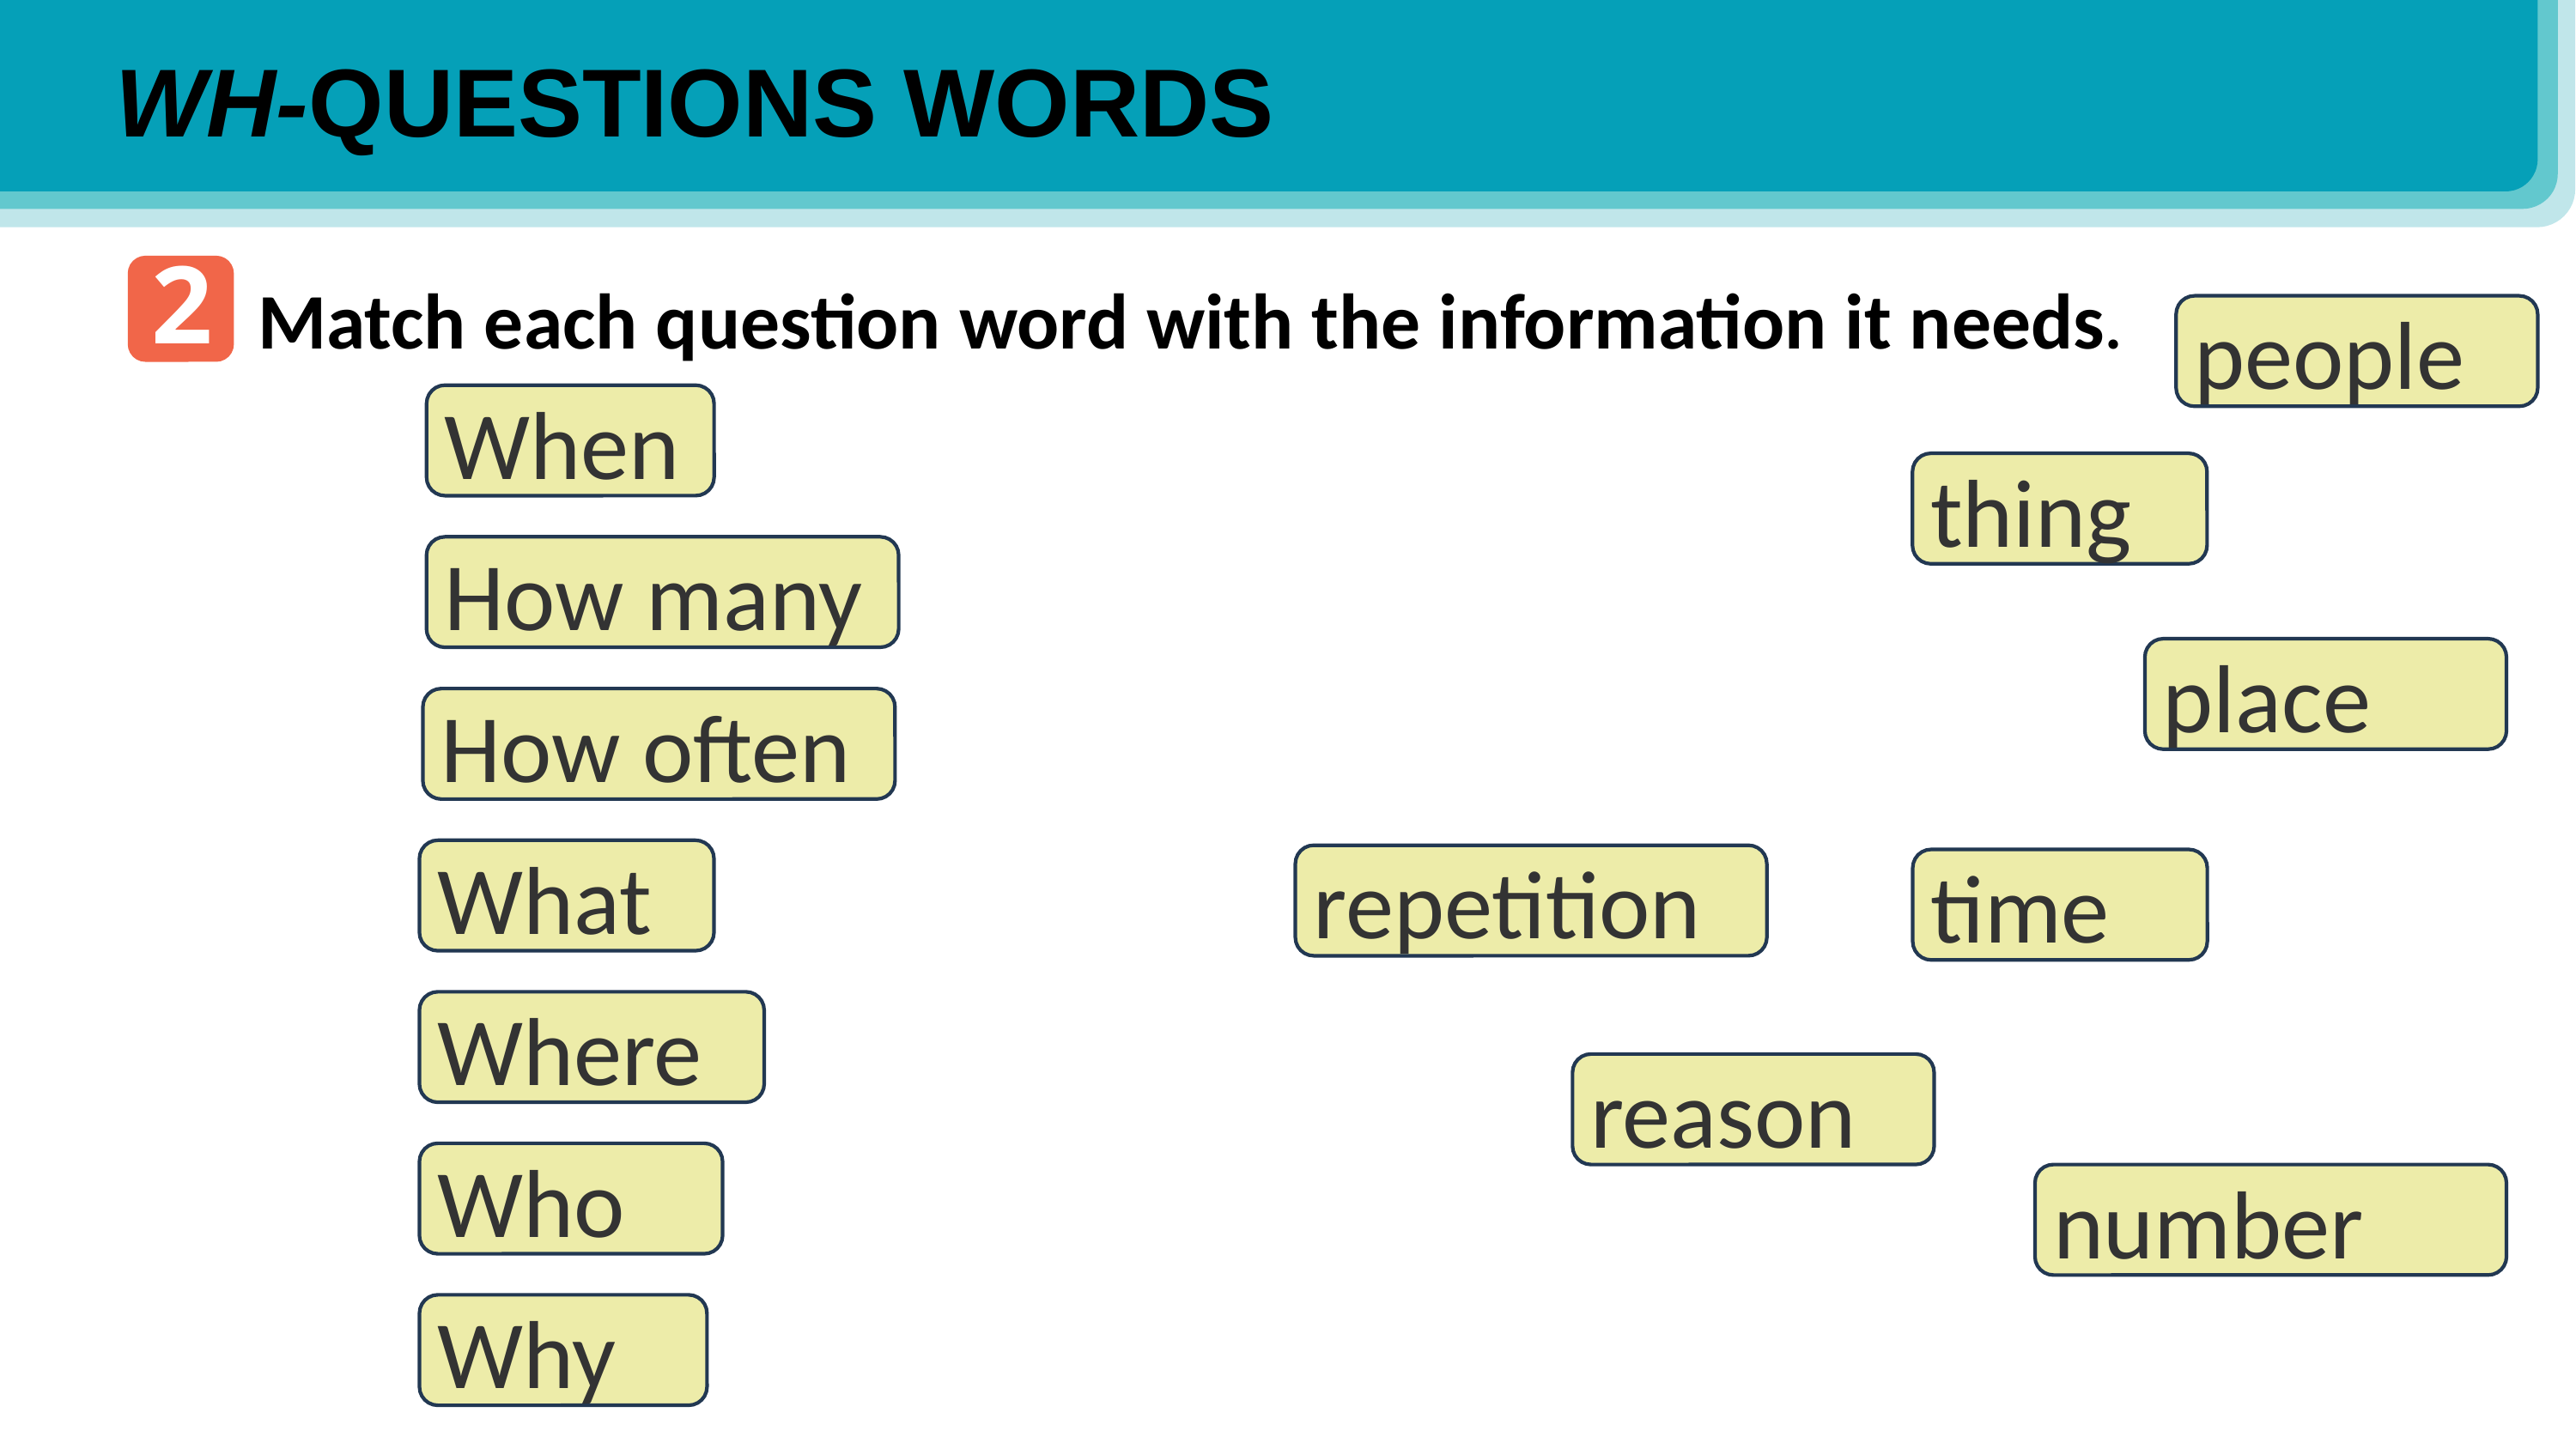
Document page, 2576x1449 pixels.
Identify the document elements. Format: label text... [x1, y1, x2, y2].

text_box time [1911, 847, 2209, 962]
text_box place [2142, 636, 2509, 751]
text_box When [424, 383, 716, 498]
text_box How many [424, 535, 901, 650]
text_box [0, 0, 2576, 227]
text_box Why [417, 1293, 709, 1408]
text_box Match each question word with the information it needs. [245, 264, 2430, 371]
text_box [125, 255, 138, 362]
text_box repetition [1293, 843, 1769, 958]
text_box What [417, 838, 716, 953]
text_box [223, 255, 236, 362]
text_box How often [421, 687, 897, 801]
text_box 2 [138, 237, 223, 372]
text_box number [2032, 1162, 2509, 1277]
text_box Who [417, 1141, 725, 1256]
text_box Where [417, 990, 767, 1105]
text_box people [2174, 294, 2540, 409]
text_box thing [1911, 451, 2209, 566]
text_box reason [1571, 1052, 1936, 1167]
